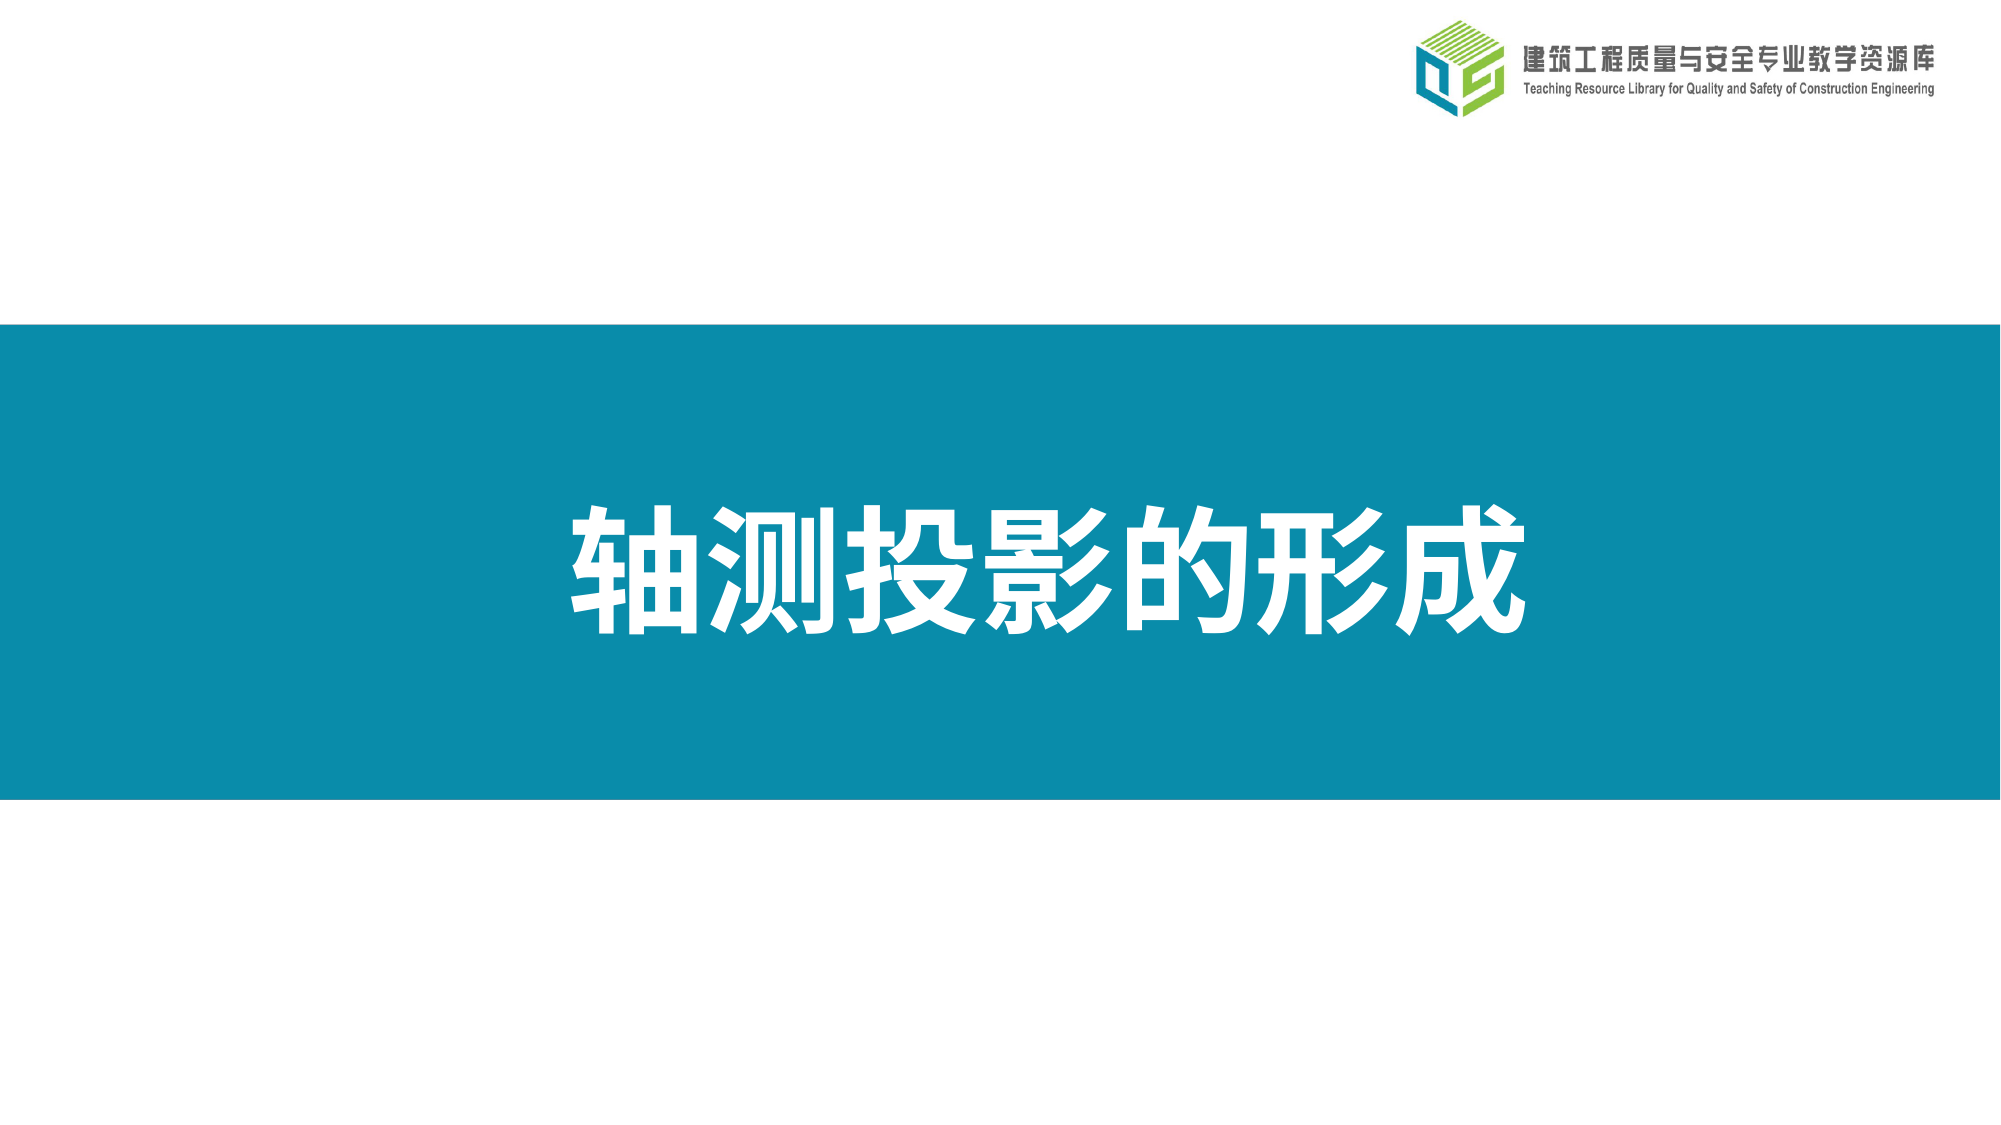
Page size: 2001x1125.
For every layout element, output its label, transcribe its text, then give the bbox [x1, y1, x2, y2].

text_box 轴测投影的形成 [552, 477, 1545, 658]
picture [0, 800, 2001, 1125]
picture [0, 0, 2001, 324]
